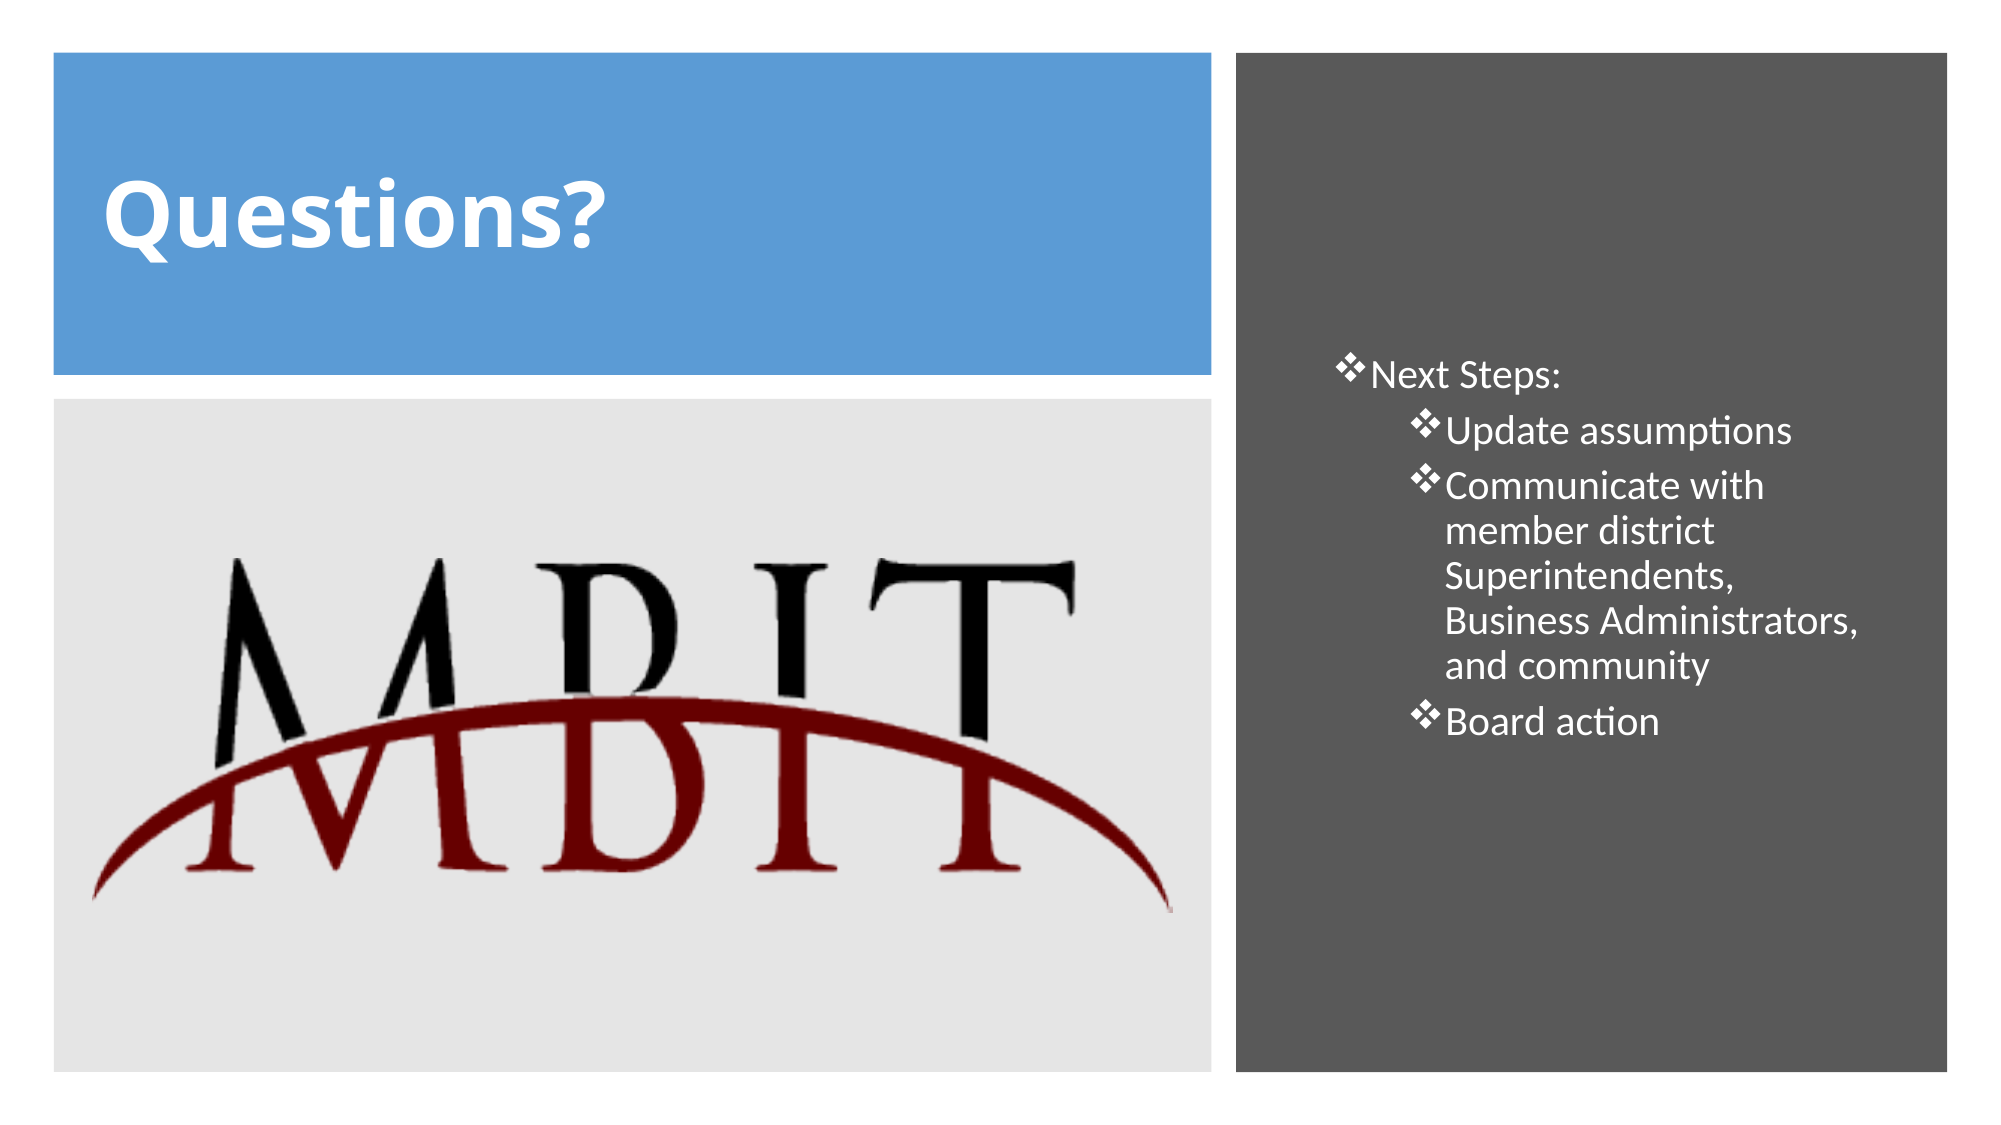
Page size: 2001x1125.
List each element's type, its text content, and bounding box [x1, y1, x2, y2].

picture [92, 558, 1173, 913]
title Questions? [85, 84, 1168, 352]
text_box [1235, 52, 1948, 1073]
text_box [53, 398, 1212, 1073]
text_box [53, 52, 1212, 376]
list Next Steps: Update assumptions Communicate with member district Superintendents, Business Administrators, and community Board action [1317, 150, 1879, 947]
